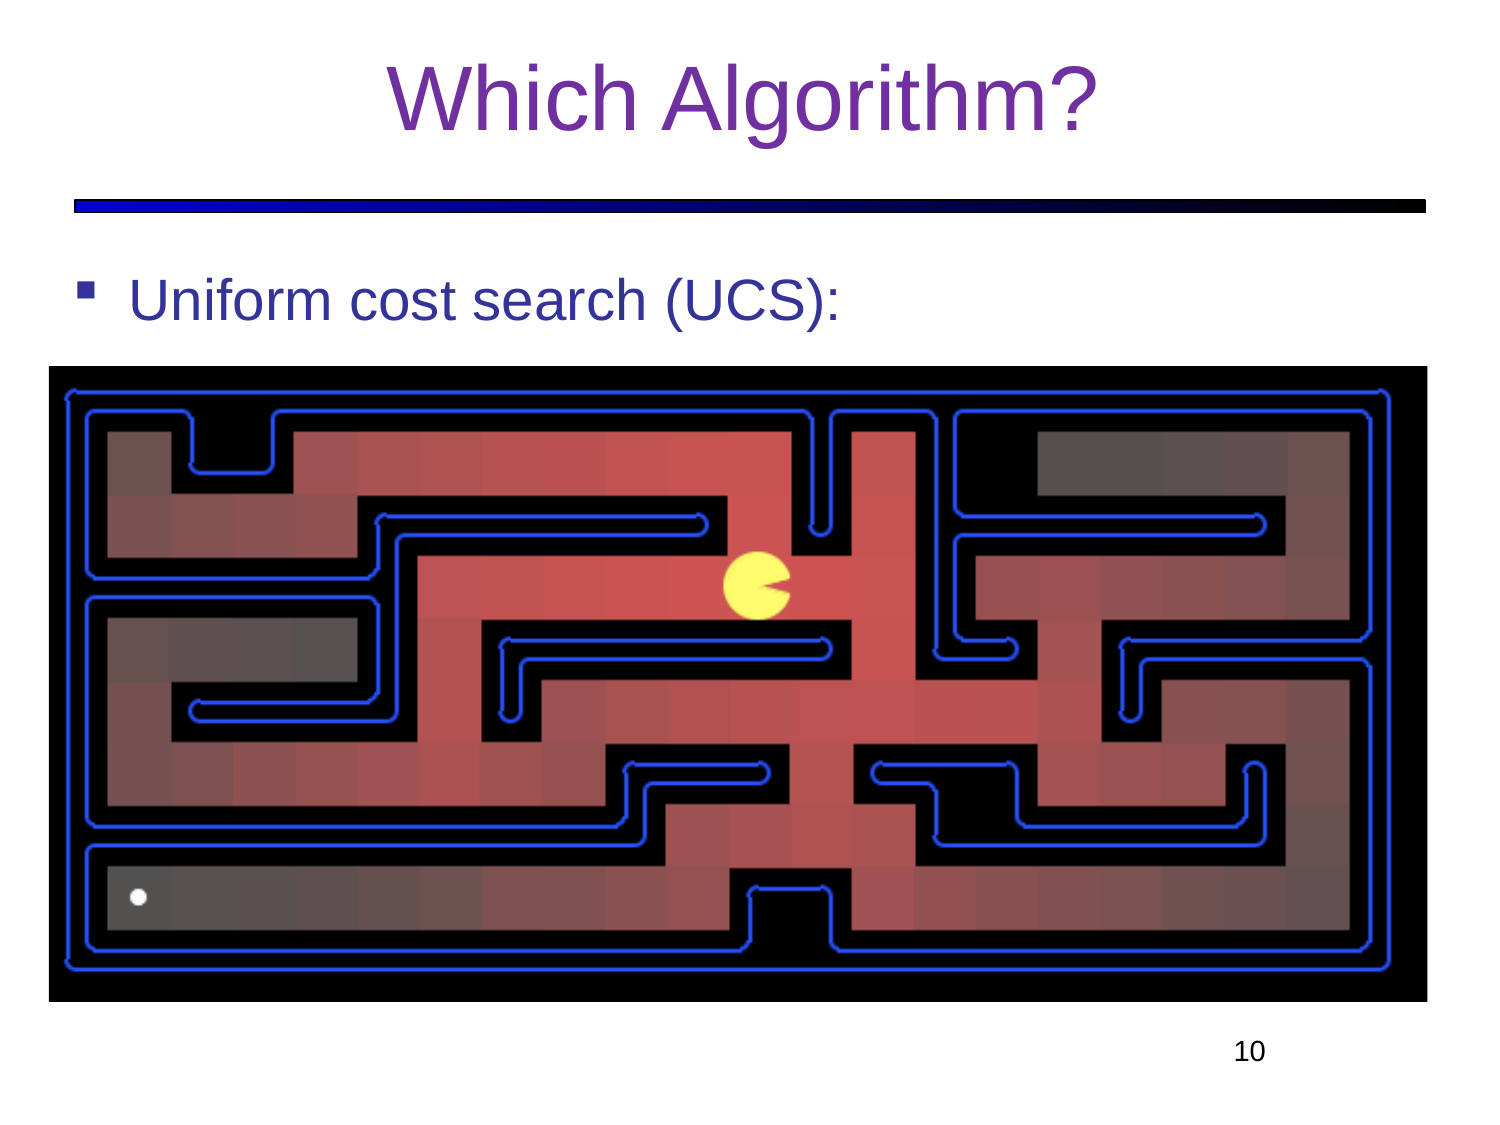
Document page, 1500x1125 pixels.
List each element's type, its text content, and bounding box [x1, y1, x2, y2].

text_box Uniform cost search (UCS): [66, 262, 1494, 344]
text_box 10 [1224, 1024, 1276, 1075]
title Which Algorithm? [75, 0, 1425, 188]
picture [48, 366, 1428, 1003]
text_box [74, 199, 1425, 213]
